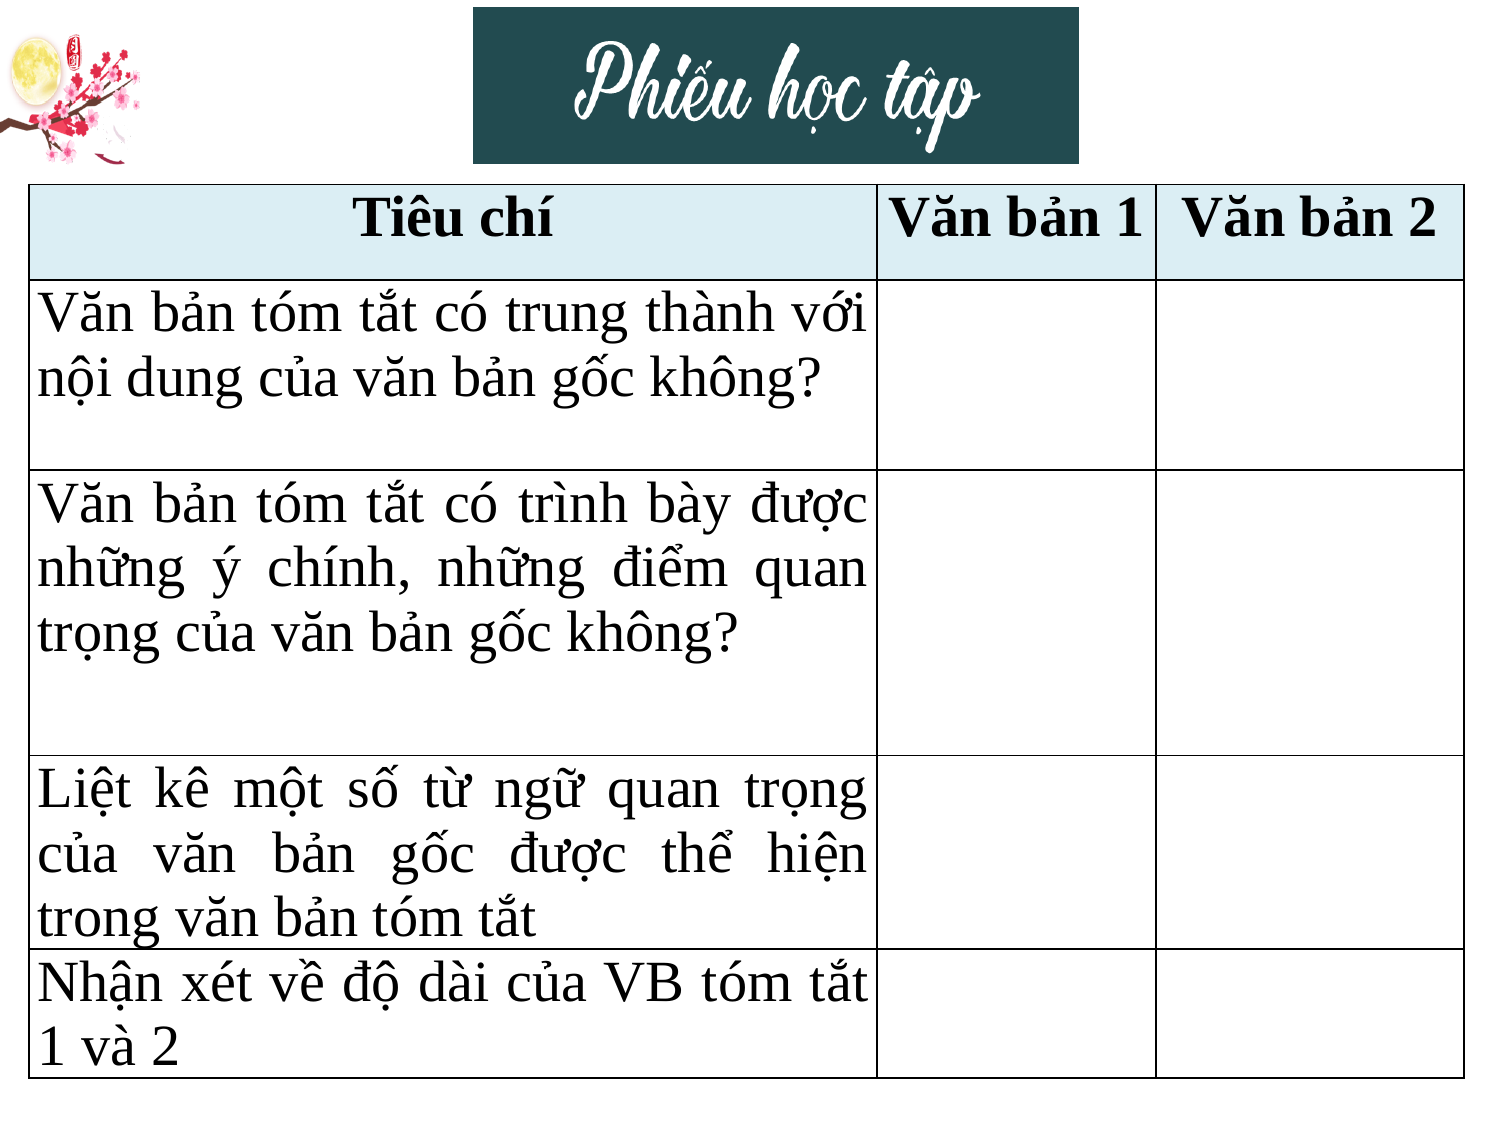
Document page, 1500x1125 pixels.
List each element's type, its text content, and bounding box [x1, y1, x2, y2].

table_header Tiêu chí [30, 185, 876, 279]
table_cell [878, 950, 1155, 1077]
table_cell [1157, 756, 1463, 948]
table_cell Văn bản tóm tắt có trung thành với nội dung của văn bản gốc không? [30, 281, 876, 469]
table_cell [1157, 281, 1463, 469]
table_cell [878, 471, 1155, 755]
picture [472, 7, 1080, 202]
table_cell Văn bản tóm tắt có trình bày được những ý chính, những điểm quan trọng của văn bản gốc không? [30, 471, 876, 755]
table_cell [1157, 471, 1463, 755]
table_cell [878, 756, 1155, 948]
table_header Văn bản 2 [1157, 185, 1463, 279]
table_cell Nhận xét về độ dài của VB tóm tắt 1 và 2 [30, 950, 876, 1077]
table_cell [1157, 950, 1463, 1077]
table_cell Liệt kê một số từ ngữ quan trọng của văn bản gốc được thể hiện trong văn bản tóm tắt [30, 756, 876, 948]
table_cell [878, 281, 1155, 469]
picture [0, 0, 155, 207]
table_header Văn bản 1 [878, 185, 1155, 279]
